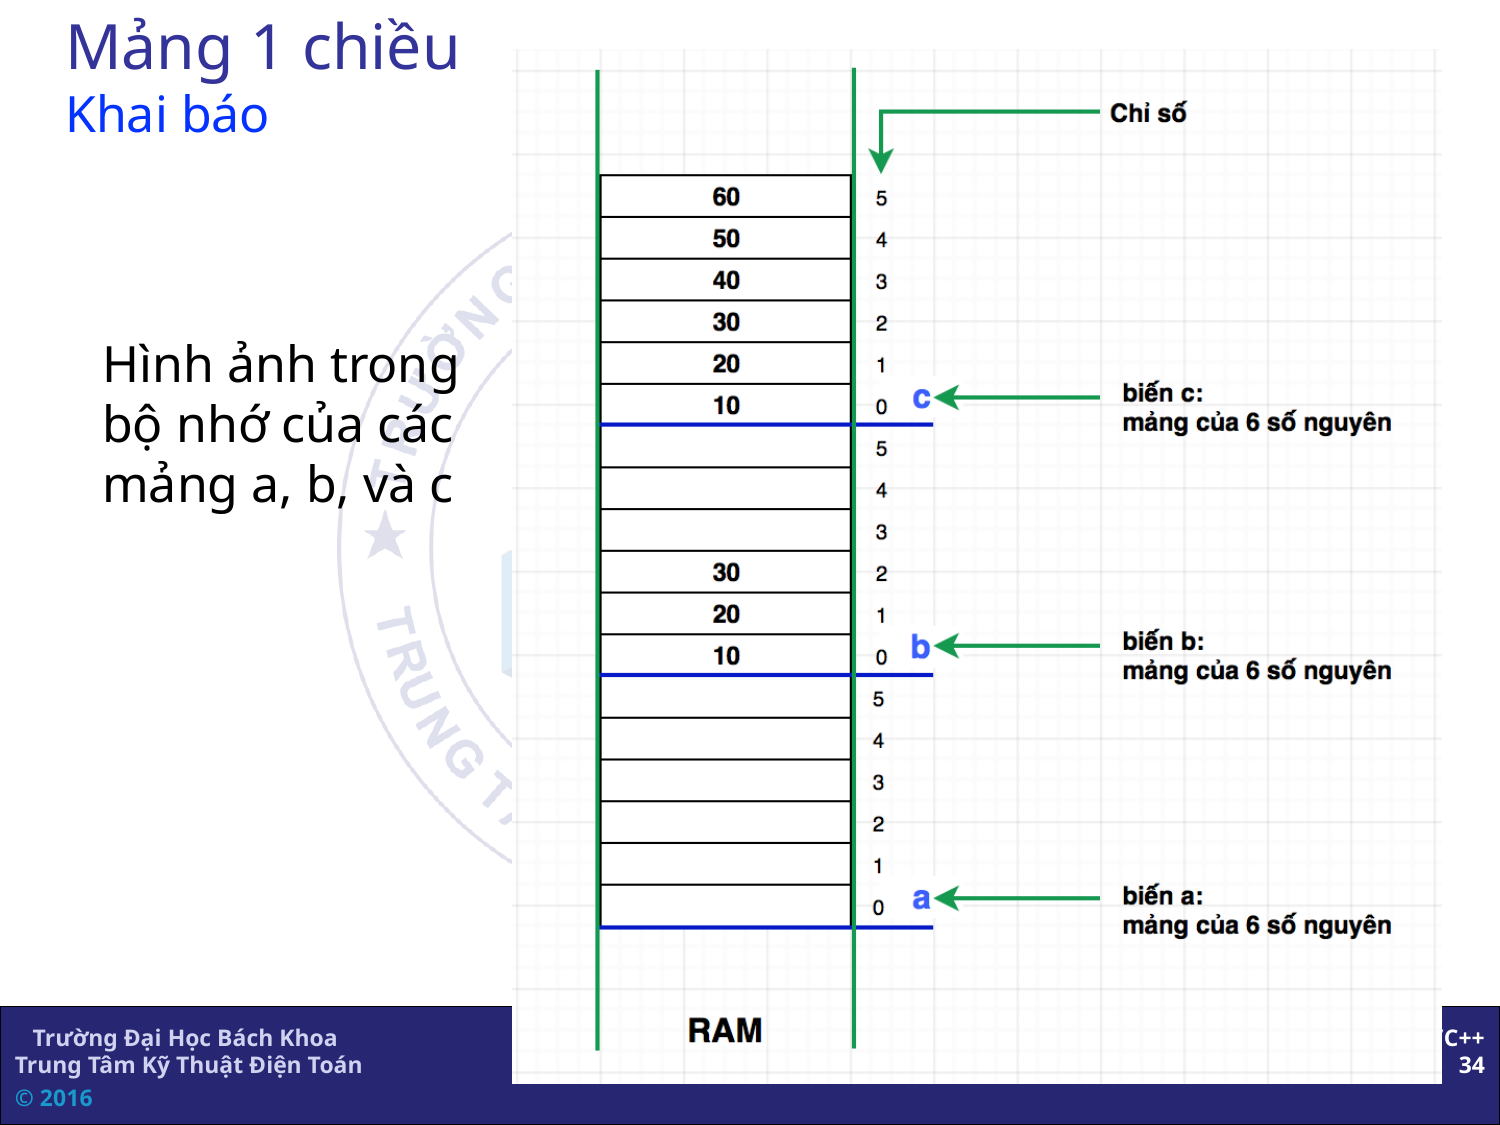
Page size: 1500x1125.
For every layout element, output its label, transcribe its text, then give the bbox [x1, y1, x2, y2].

text_box Hình ảnh trong bộ nhớ của các mảng a, b, và c [87, 324, 507, 520]
title Mảng 1 chiều Khai báo [50, 12, 1463, 150]
picture [337, 49, 1442, 1084]
